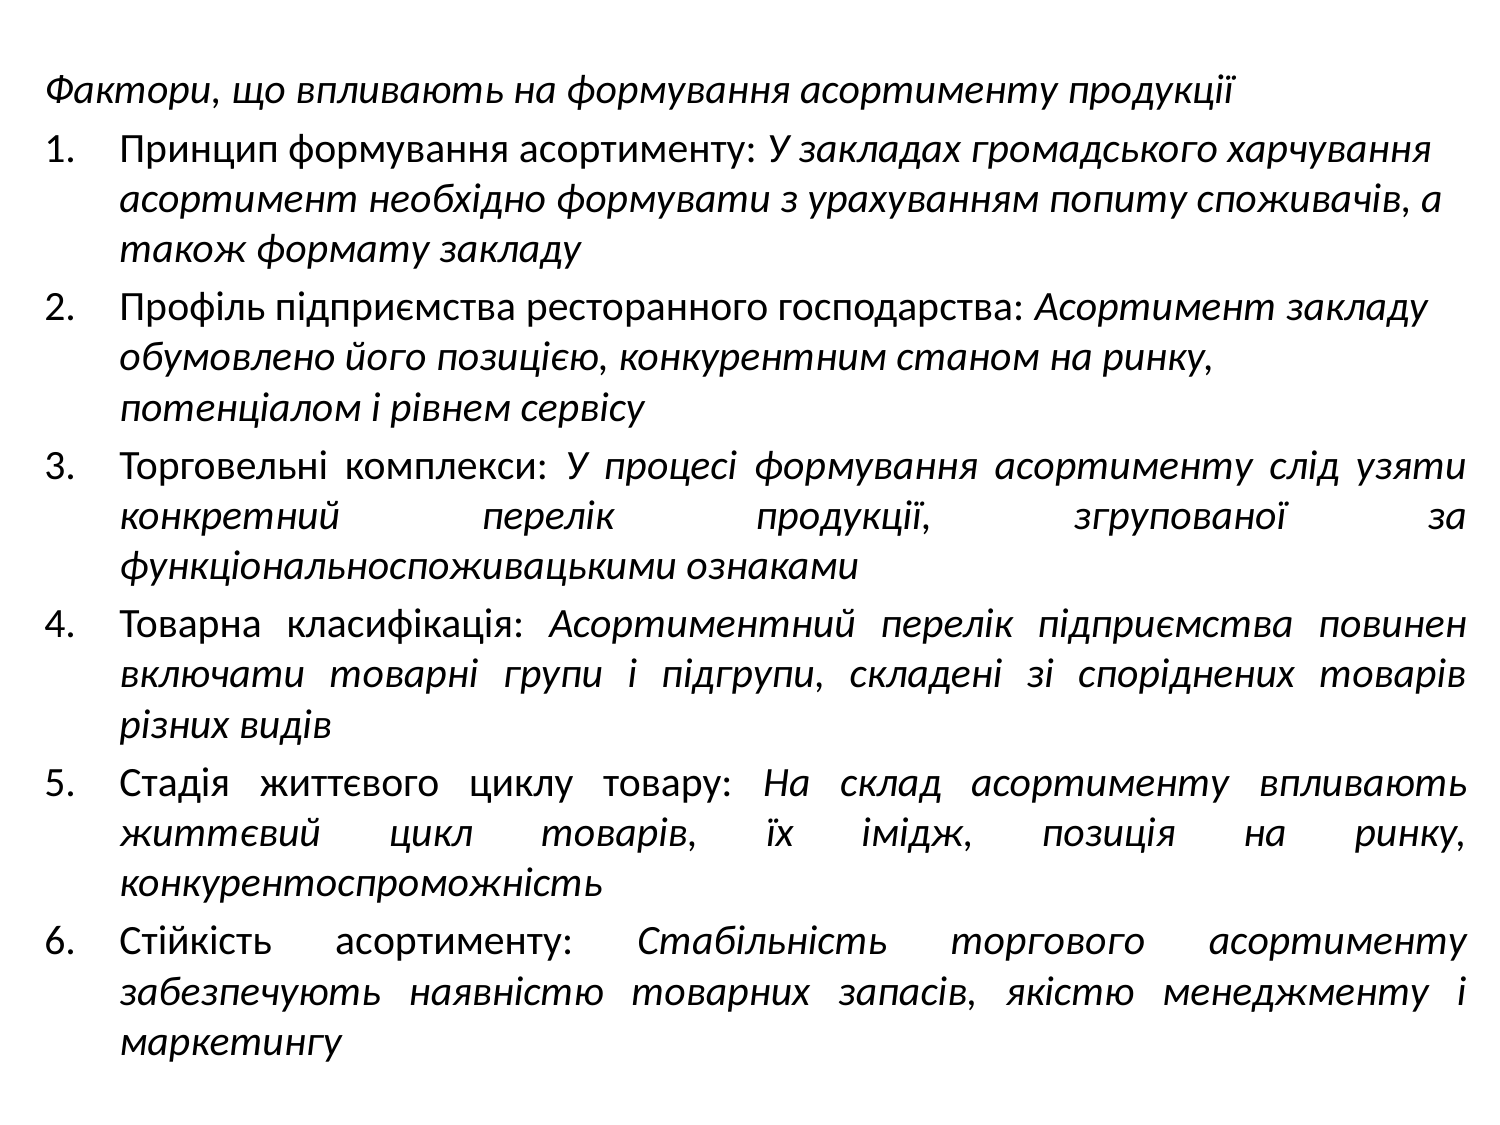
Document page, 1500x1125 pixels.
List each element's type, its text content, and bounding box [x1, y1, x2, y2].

list Фактори, що впливають на формування асортименту продукції Принцип формування асортименту: У закладах громадського харчування асортимент необхідно формувати з урахуванням попиту споживачів, а також формату закладу Профіль підприємства ресторанного господарства: Асортимент закладу обумовлено його позицією, конкурентним станом на ринку, потенціалом і рівнем сервісу Торговельні комплекси: У процесі формування асортименту слід узяти конкретний перелік продукції, згрупованої за функціональноспоживацькими ознаками Товарна класифікація: Асортиментний перелік підприємства повинен включати товарні групи і підгрупи, складені зі споріднених товарів різних видів Стадія життєвого циклу товару: На склад асортименту впливають життєвий цикл товарів, їх імідж, позиція на ринку, конкурентоспроможність Стійкість асортименту: Стабільність торгового асортименту забезпечують наявністю товарних запасів, якістю менеджменту і маркетингу [29, 54, 1483, 1094]
